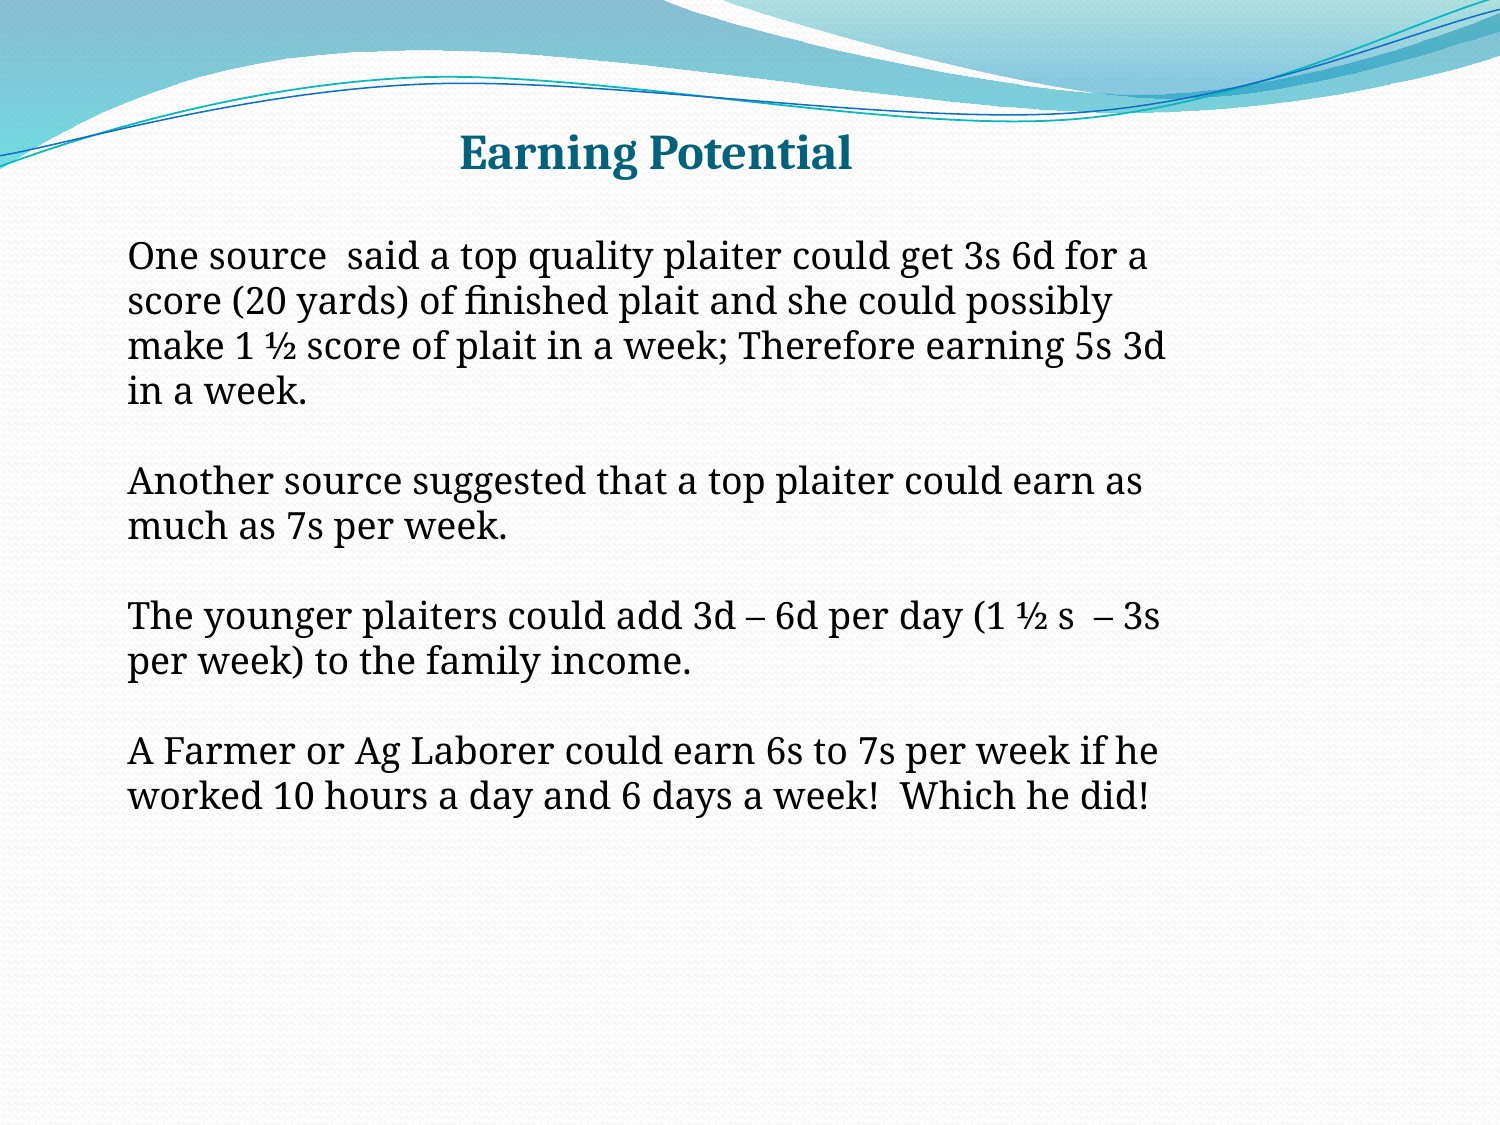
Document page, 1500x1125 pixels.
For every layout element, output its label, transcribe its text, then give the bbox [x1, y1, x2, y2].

text_box Earning Potential [174, 112, 1138, 248]
text_box One source said a top quality plaiter could get 3s 6d for a score (20 yards) of finished plait and she could possibly make 1 ½ score of plait in a week; Therefore earning 5s 3d in a week. Another source suggested that a top plaiter could earn as much as 7s per week. The younger plaiters could add 3d – 6d per day (1 ½ s – 3s per week) to the family income. A Farmer or Ag Laborer could earn 6s to 7s per week if he worked 10 hours a day and 6 days a week! Which he did! [112, 224, 1200, 870]
